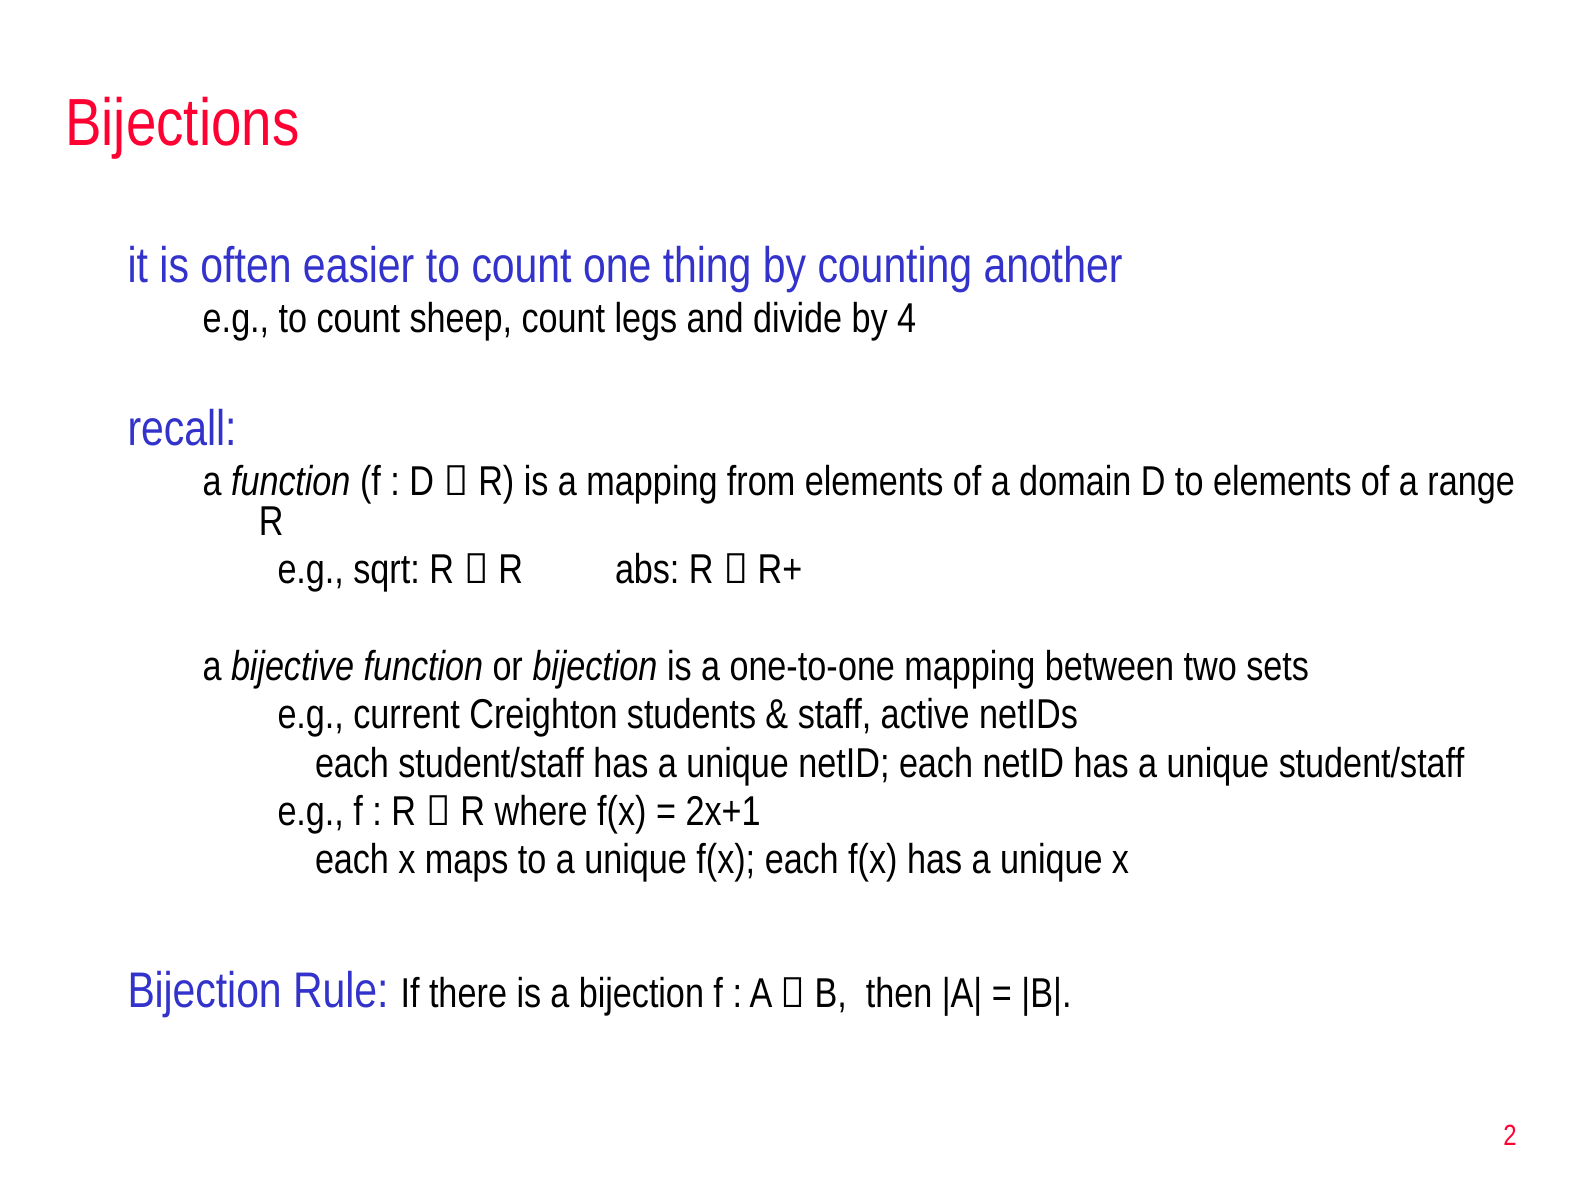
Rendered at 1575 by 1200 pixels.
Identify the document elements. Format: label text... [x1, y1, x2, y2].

list it is often easier to count one thing by counting another e.g., to count sheep, count legs and divide by 4 [112, 224, 1463, 388]
text_box Bijection Rule: If there is a bijection f : A  B, then |A| = |B|. [112, 950, 1463, 1075]
text_box recall: a function (f : D  R) is a mapping from elements of a domain D to elements of a range R e.g., sqrt: R  R abs: R  R+ a bijective function or bijection is a one-to-one mapping between two sets e.g., current Creighton students & staff, active netIDs each student/staff has a unique netID; each netID has a unique student/staff e.g., f : R  R where f(x) = 2x+1 each x maps to a unique f(x); each f(x) has a unique x [112, 399, 1540, 925]
slide_number 2 [1203, 1092, 1532, 1174]
title Bijections [50, 62, 1538, 175]
